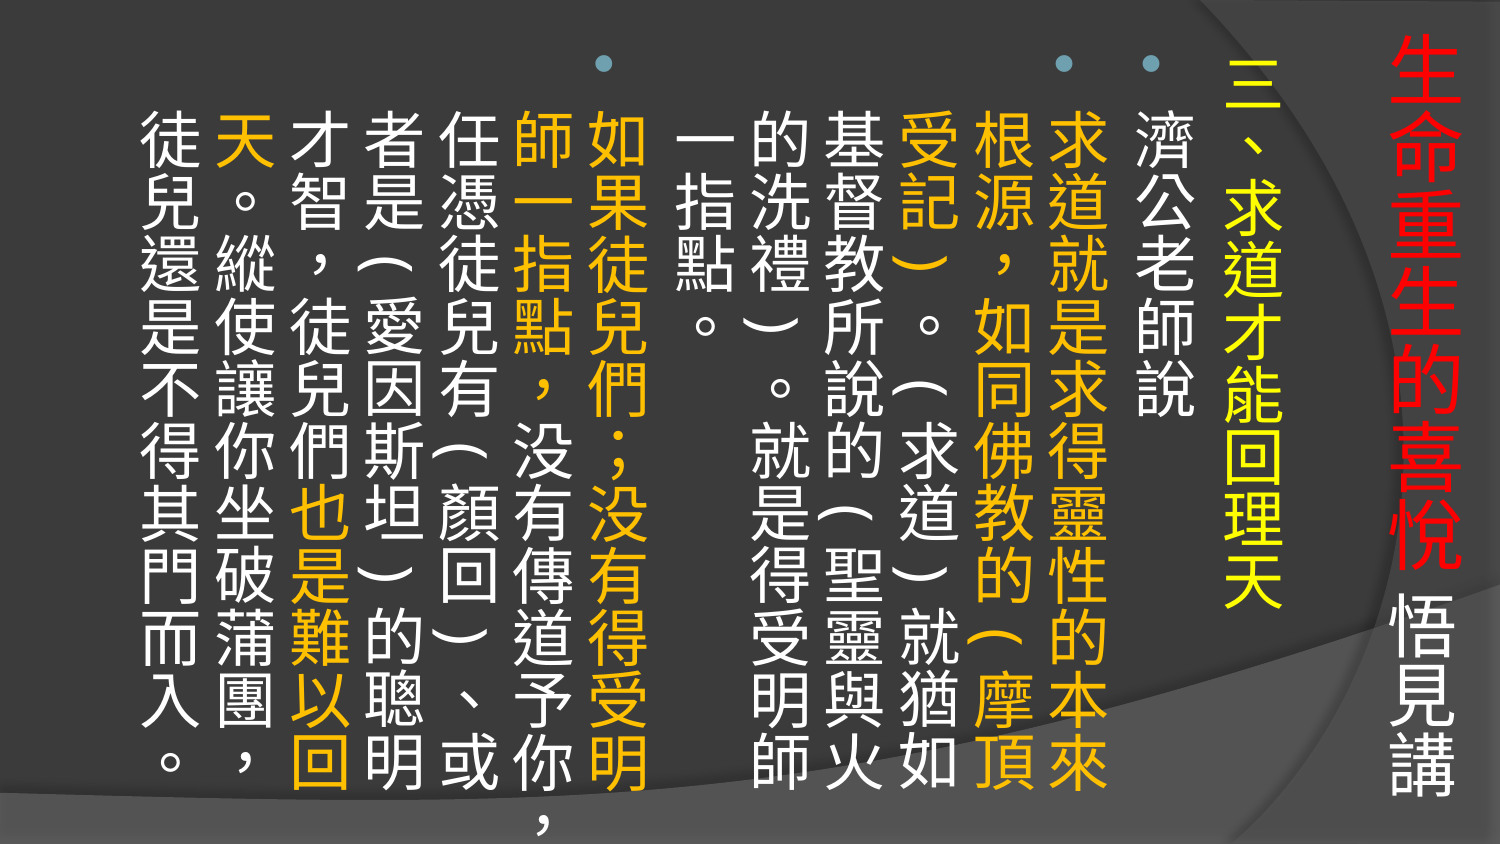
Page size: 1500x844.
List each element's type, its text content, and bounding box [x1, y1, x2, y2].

list 三、求道才能回理天 濟公老師說 求道就是求得靈性的本來根源，如同佛教的(摩頂受記)。(求道)就猶如基督教所說的(聖靈與火的洗禮)。就是得受明師一指點。 如果徒兒們；没有得受明師一指點，没有傳道予你，任憑徒兒有(顏回)、或者是(愛因斯坦)的聰明才智，徒兒們也是難以回天。縱使讓你坐破蒲團，徒兒還是不得其門而入。 [36, 32, 1353, 809]
title 生命重生的喜悅 悟見講 [1364, 21, 1483, 809]
